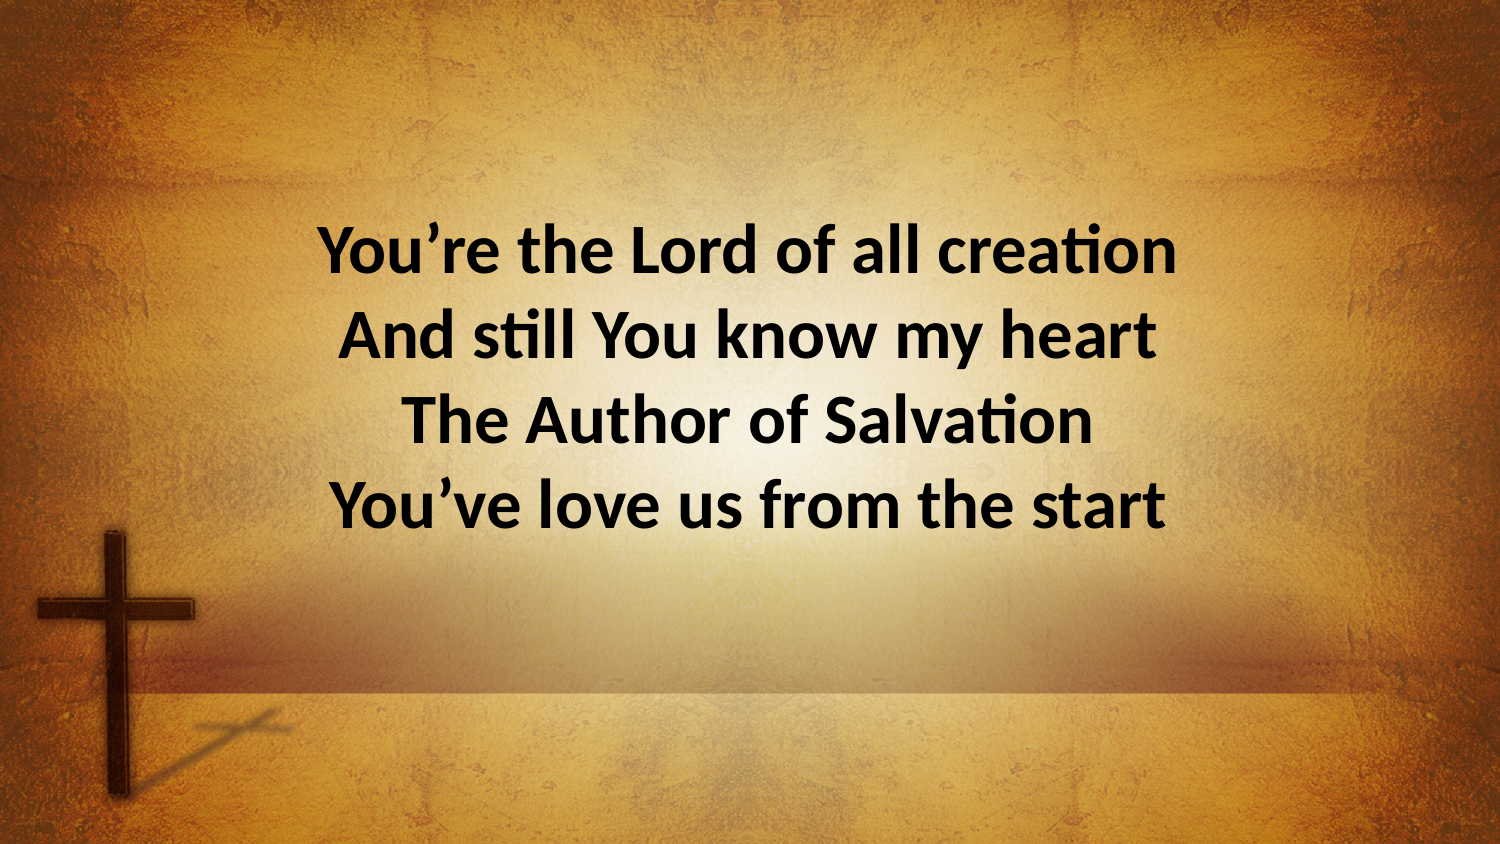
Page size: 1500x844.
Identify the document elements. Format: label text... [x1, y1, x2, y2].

picture [0, 0, 1500, 844]
text_box You’re the Lord of all creation And still You know my heart The Author of Salvation You’ve love us from the start [52, 195, 1446, 586]
